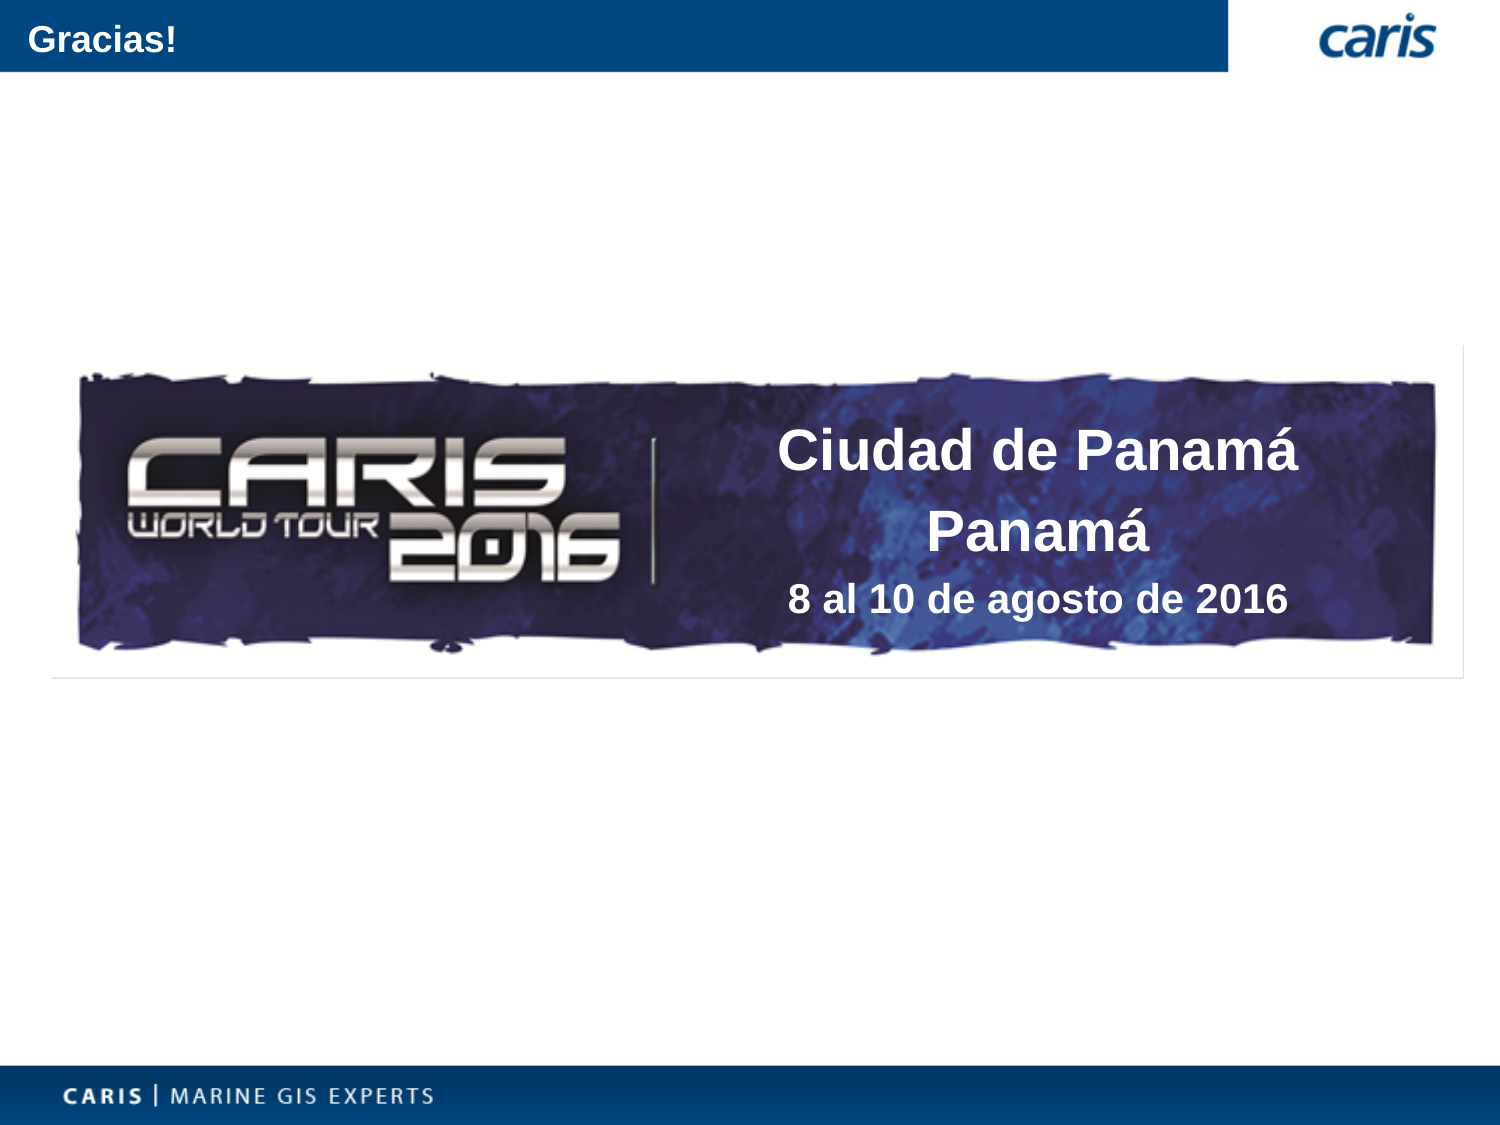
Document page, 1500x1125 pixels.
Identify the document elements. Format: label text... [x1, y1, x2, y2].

title Gracias! [12, 0, 1225, 75]
picture [0, 0, 1500, 1125]
